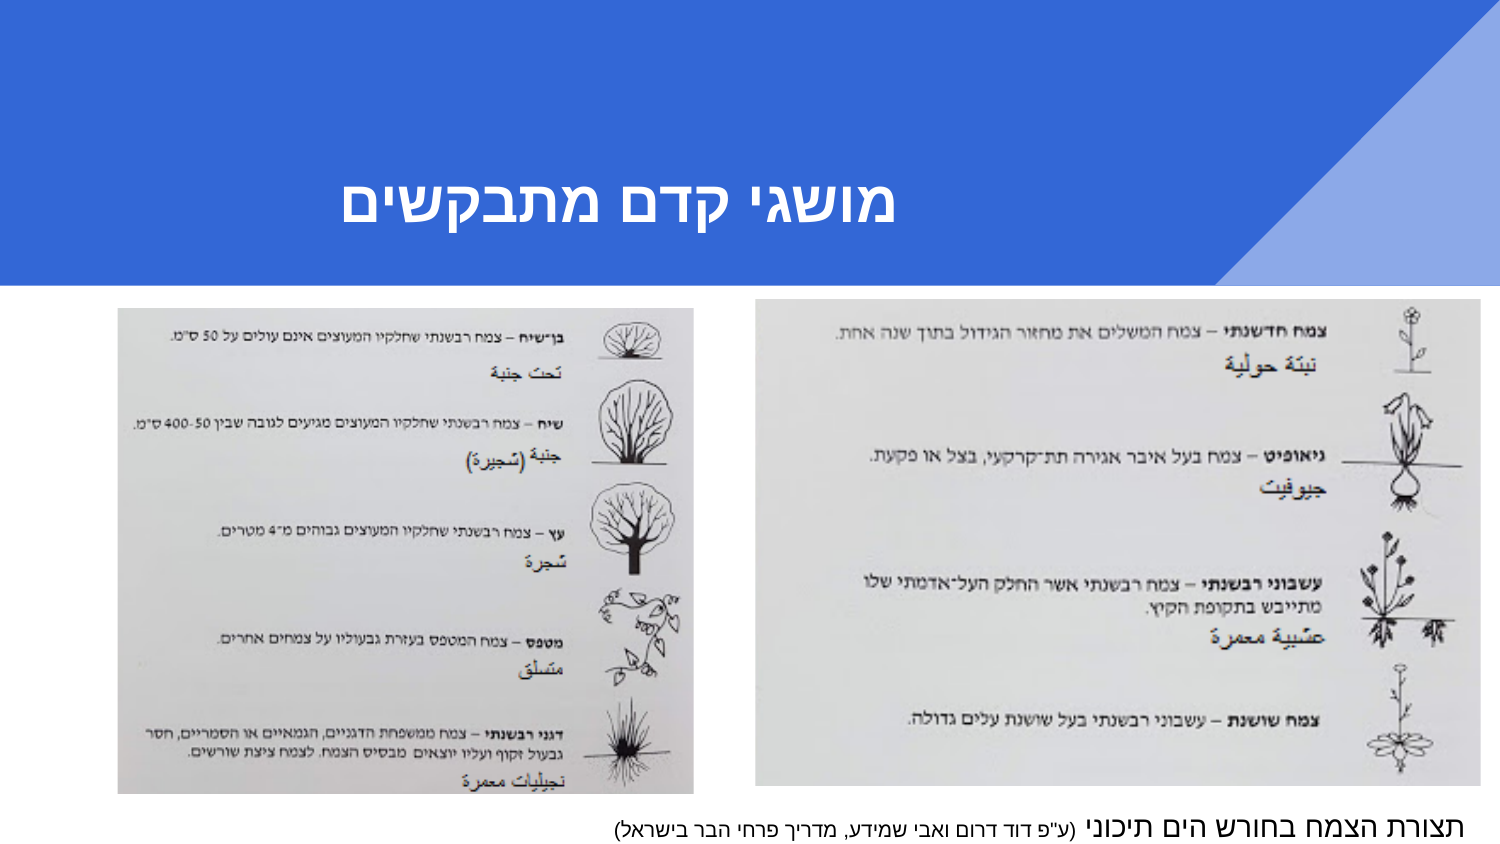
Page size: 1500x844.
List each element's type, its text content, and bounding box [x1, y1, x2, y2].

picture [117, 307, 694, 794]
picture [755, 299, 1481, 786]
text_box תצורת הצמח בחורש הים תיכוני (ע"פ דוד דרום ואבי שמידע, מדריך פרחי הבר בישראל) [400, 793, 1481, 844]
title מושגי קדם מתבקשים [53, 24, 914, 250]
